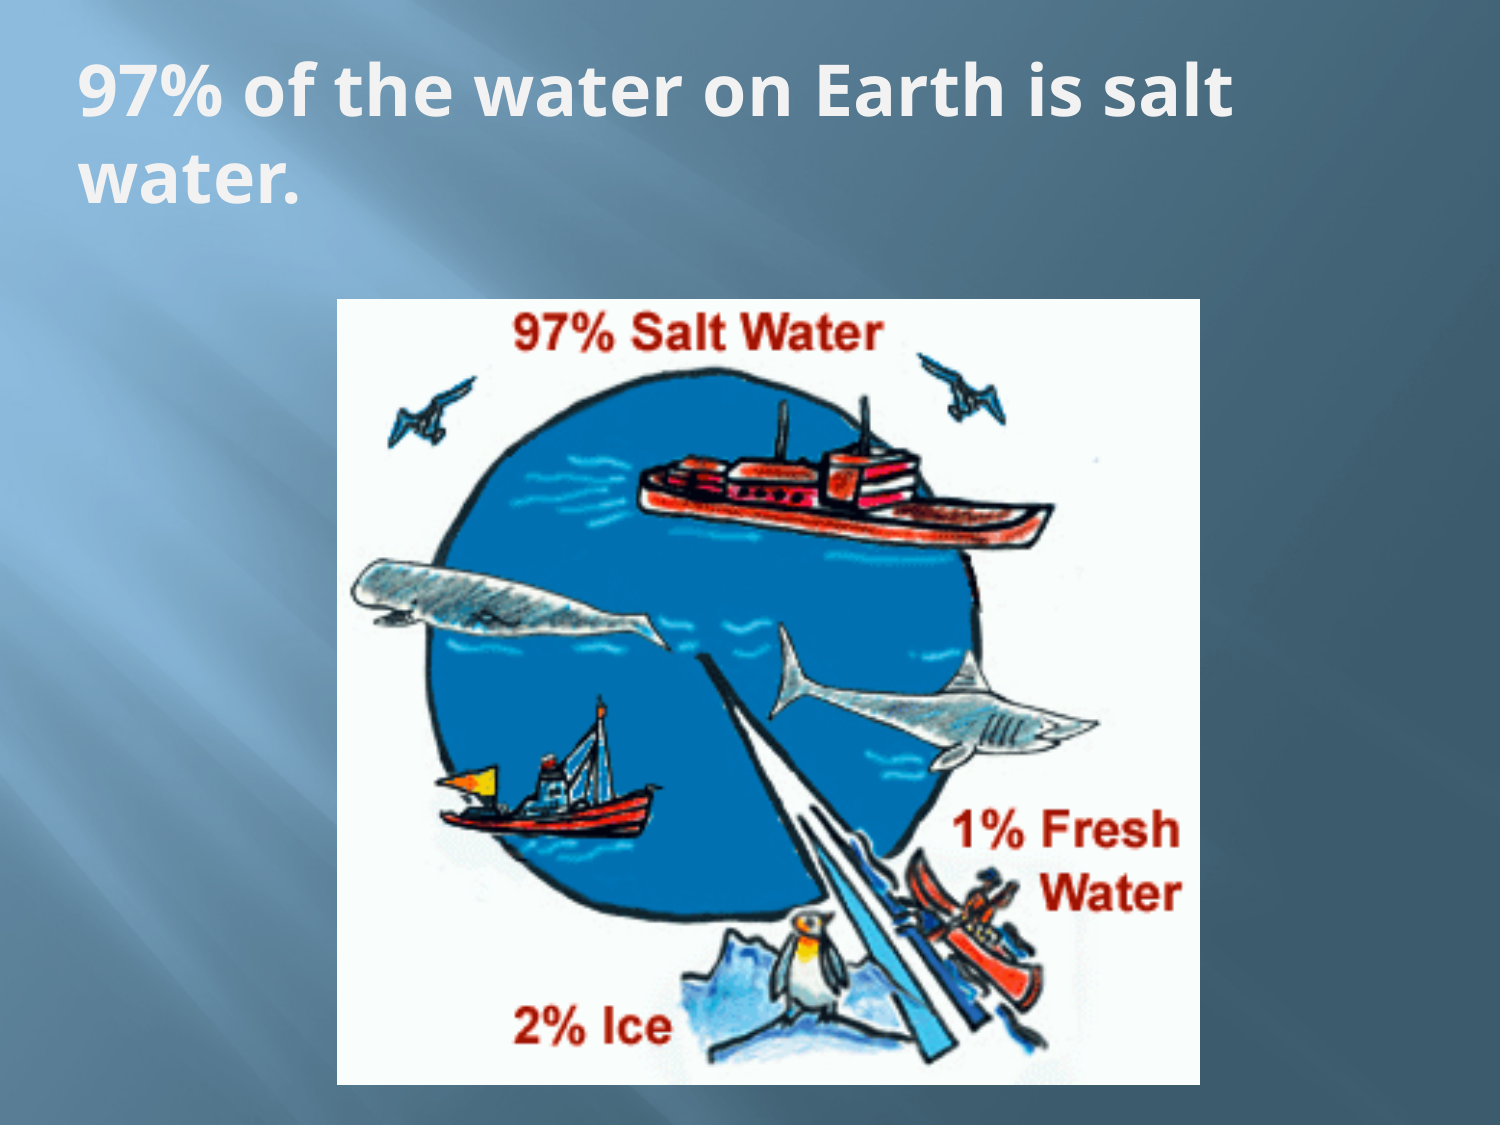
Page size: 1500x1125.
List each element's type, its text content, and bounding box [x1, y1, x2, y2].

picture [337, 299, 1201, 1085]
title 97% of the water on Earth is salt water. [62, 37, 1413, 225]
